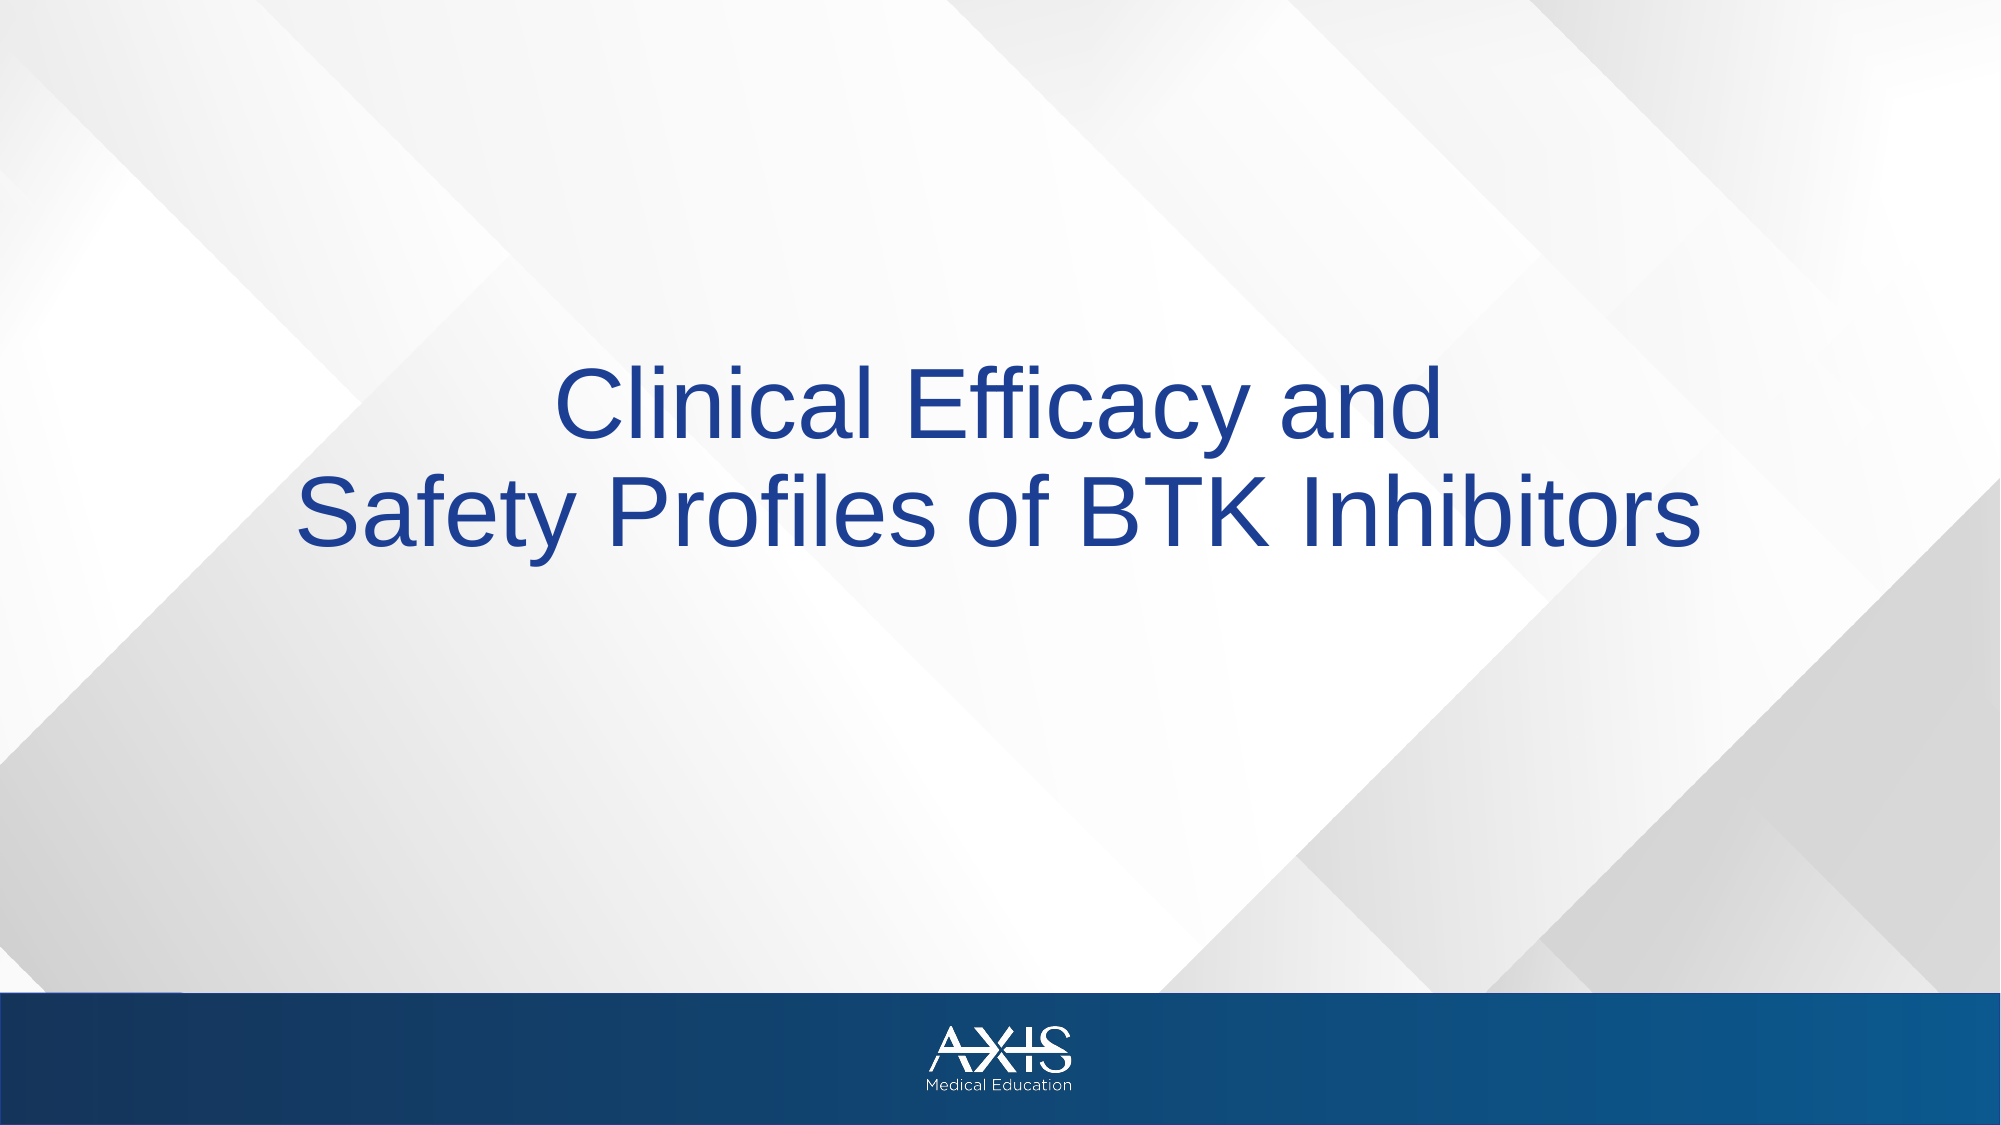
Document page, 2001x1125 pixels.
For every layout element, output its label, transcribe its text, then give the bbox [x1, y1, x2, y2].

picture [925, 1001, 1075, 1117]
text_box Time, mo [0, 0, 2000, 993]
title Clinical Efficacy and Safety Profiles of BTK Inhibitors [249, 184, 1750, 576]
